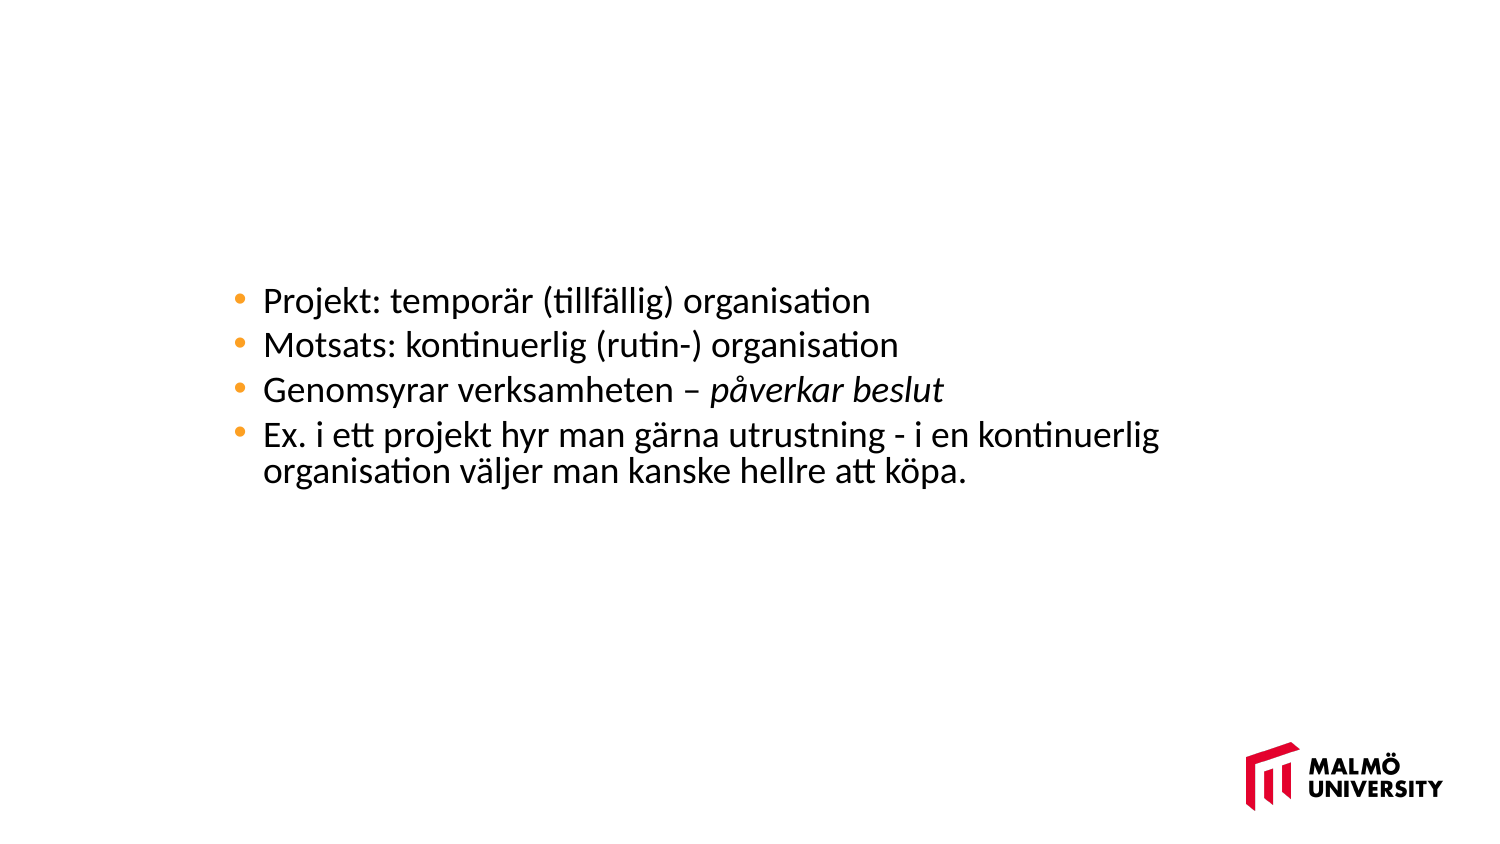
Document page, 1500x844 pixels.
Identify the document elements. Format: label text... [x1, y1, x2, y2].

list Projekt: temporär (tillfällig) organisation Motsats: kontinuerlig (rutin-) organisation Genomsyrar verksamheten – påverkar beslut Ex. i ett projekt hyr man gärna utrustning - i en kontinuerlig organisation väljer man kanske hellre att köpa. [218, 277, 1282, 750]
